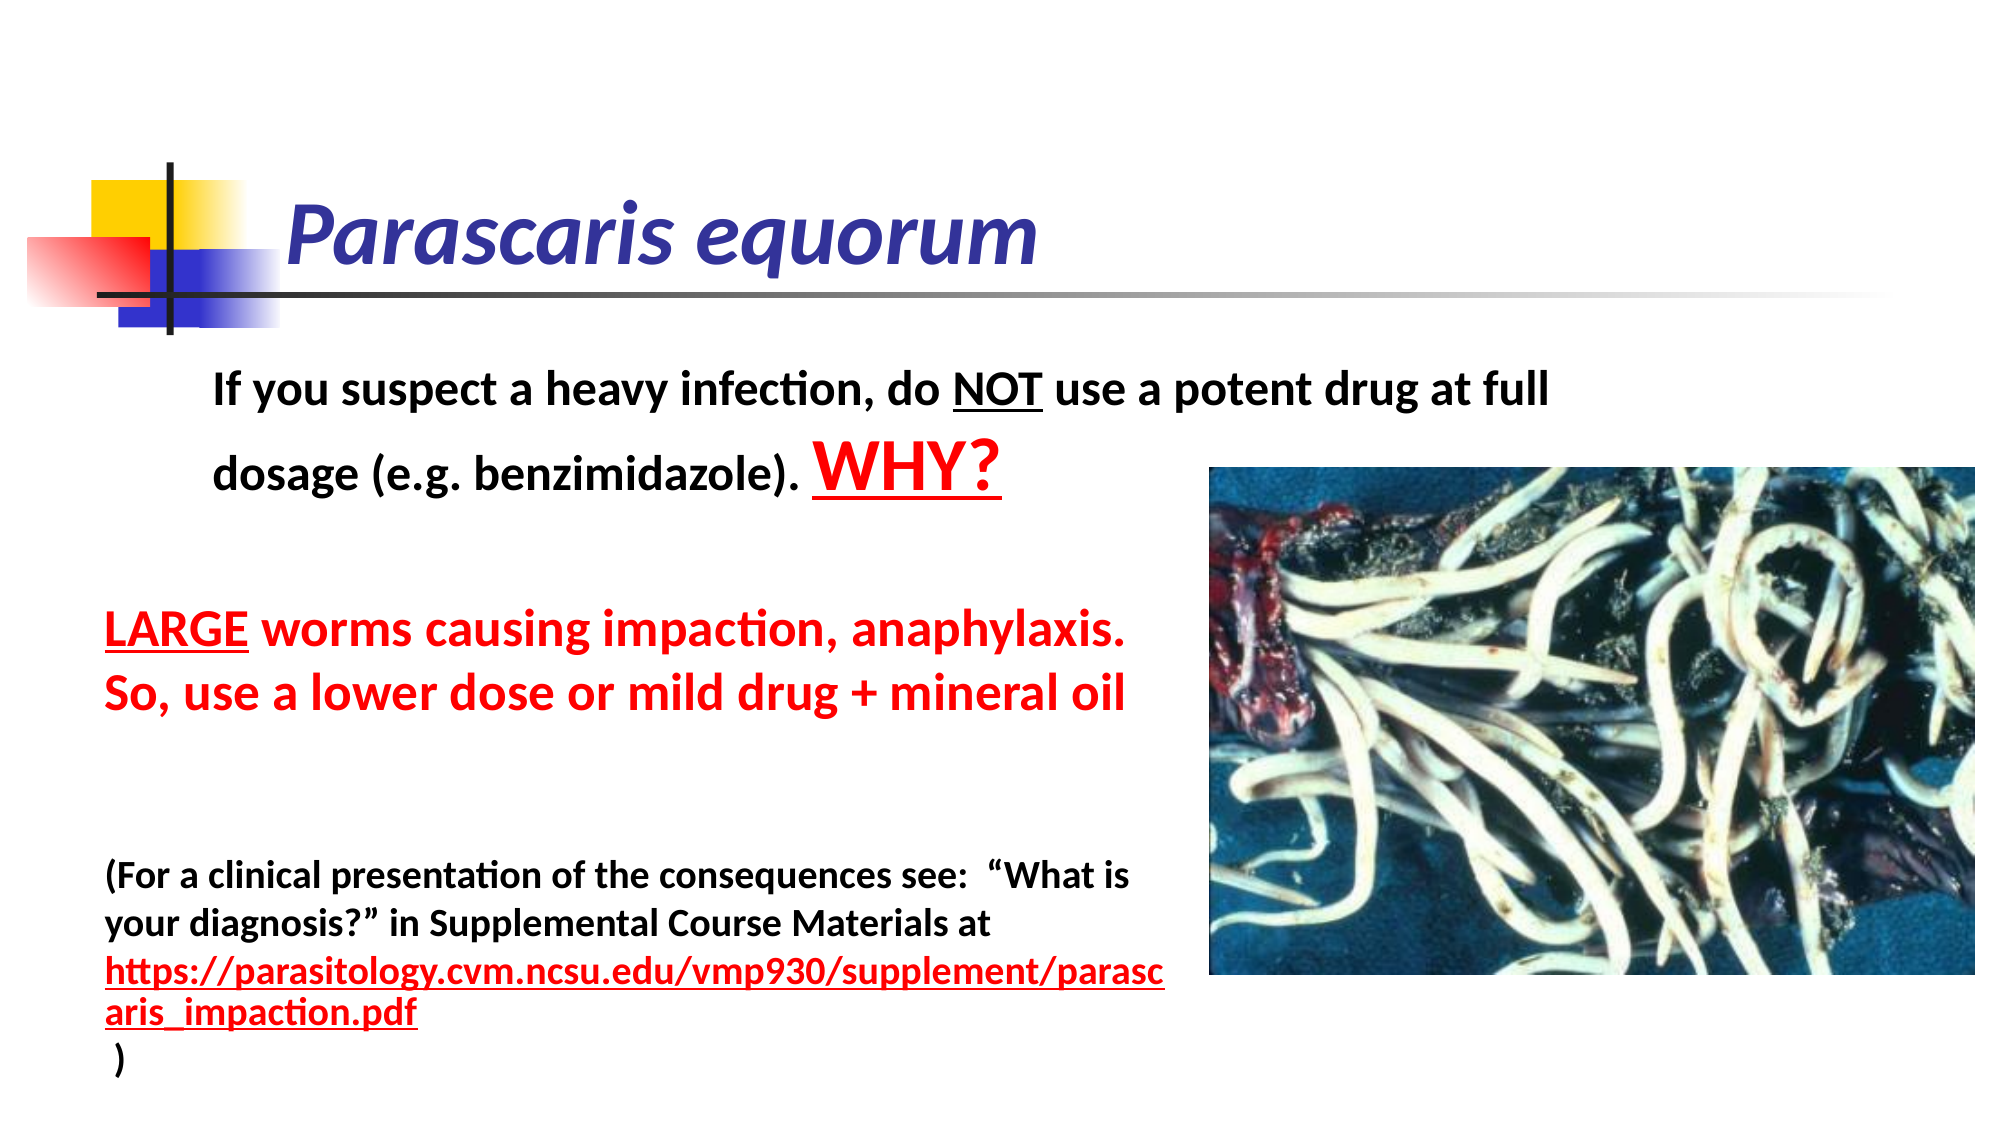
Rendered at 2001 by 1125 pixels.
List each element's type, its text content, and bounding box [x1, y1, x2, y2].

text_box If you suspect a heavy infection, do NOT use a potent drug at full dosage (e.g. benzimidazole). WHY? [197, 356, 1585, 514]
text_box LARGE worms causing impaction, anaphylaxis. So, use a lower dose or mild drug + mineral oil (For a clinical presentation of the consequences see: “What is your diagnosis?” in Supplemental Course Materials at https://parasitology.cvm.ncsu.edu/vmp930/supplement/parascaris_impaction.pdf ) [89, 579, 1191, 1049]
picture [1209, 466, 1976, 976]
title Parascaris equorum [270, 161, 1157, 291]
